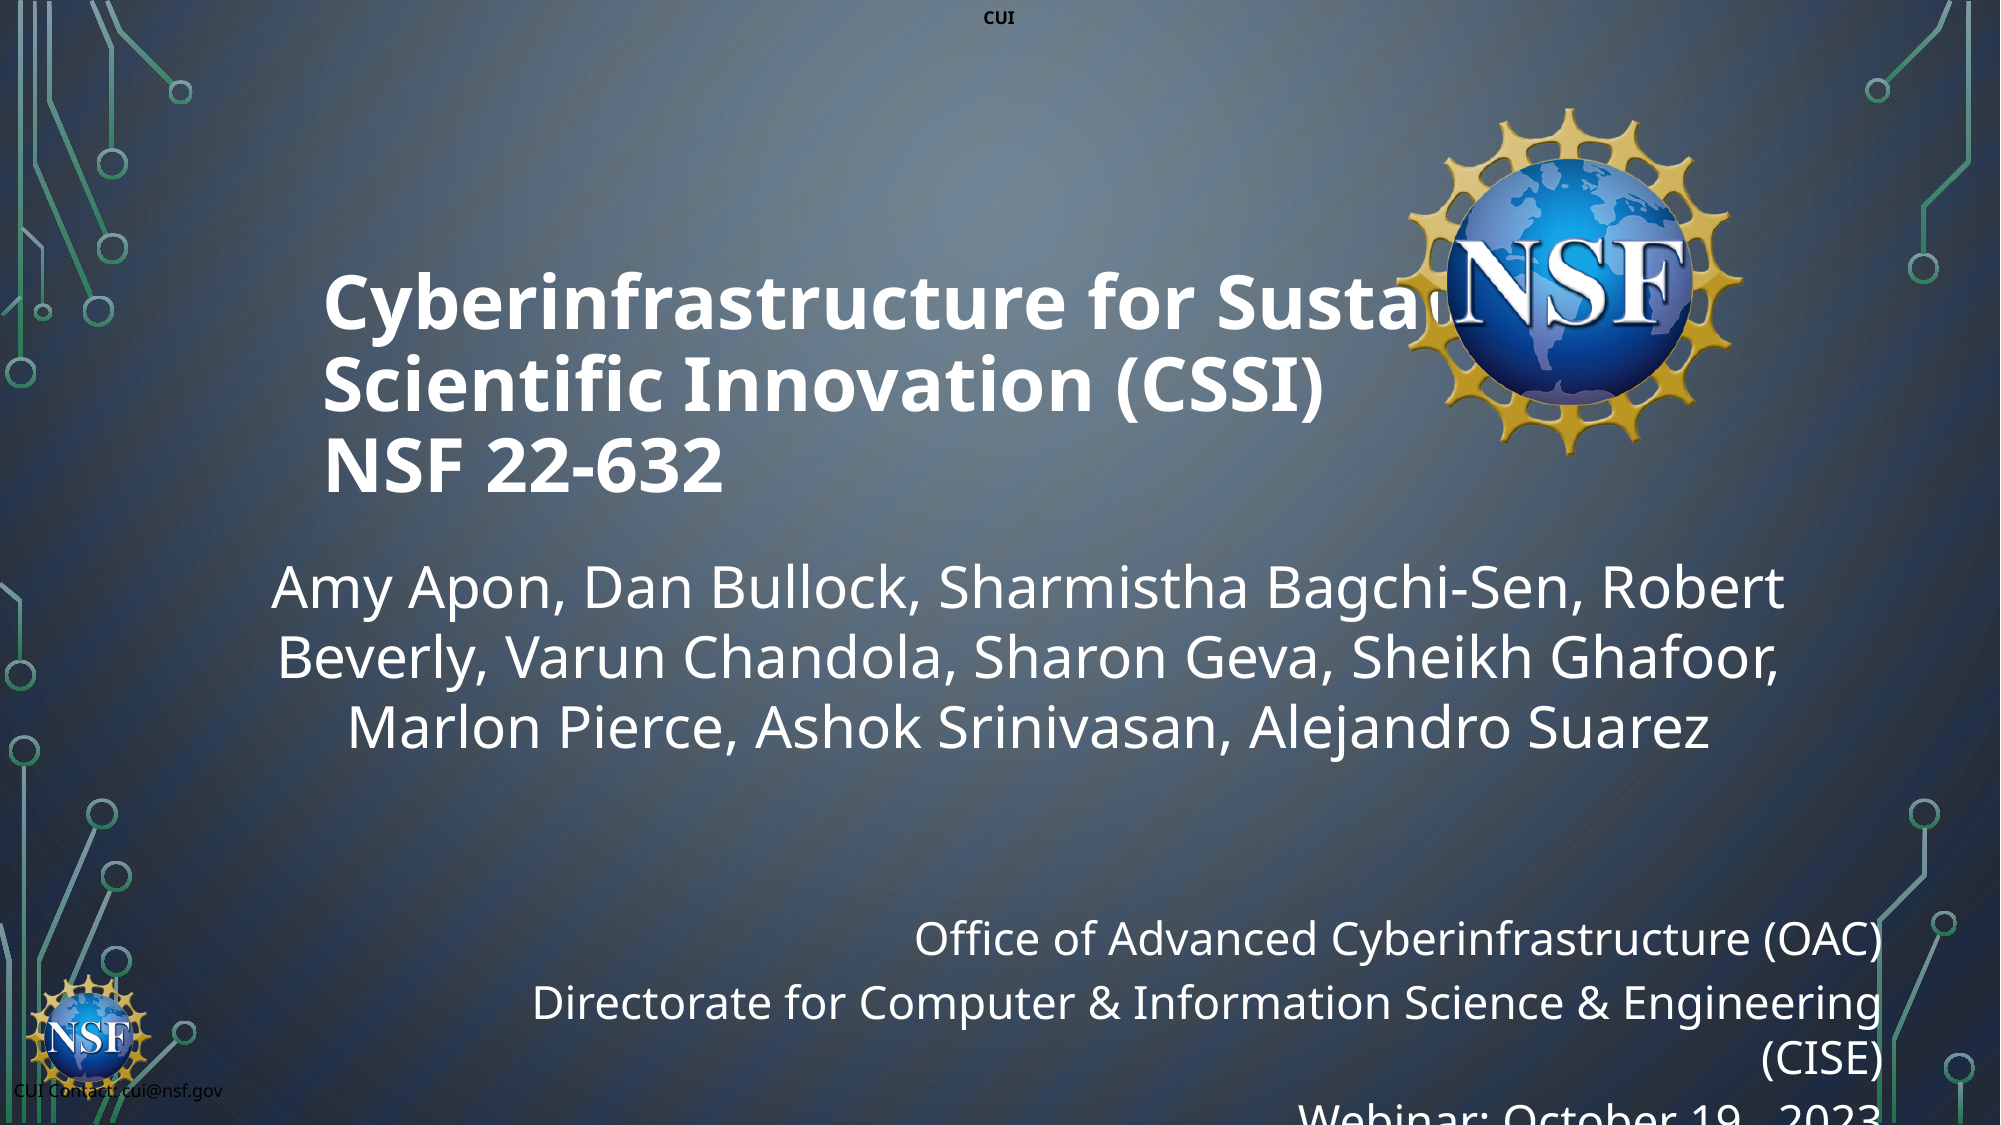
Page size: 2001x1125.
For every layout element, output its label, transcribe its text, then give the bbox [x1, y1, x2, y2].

text_box Amy Apon, Dan Bullock, Sharmistha Bagchi-Sen, Robert Beverly, Varun Chandola, Sharon Geva, Sheikh Ghafoor, Marlon Pierce, Ashok Srinivasan, Alejandro Suarez Office of Advanced Cyberinfrastructure (OAC) Directorate for Computer & Information Science & Engineering (CISE) Webinar: October 19, 2023 [159, 543, 1899, 1064]
text_box CUI Contact: cui@nsf.gov [0, 1072, 238, 1109]
text_box CUI [968, 0, 1030, 36]
title Cyberinfrastructure for Sustained Scientific Innovation (CSSI) NSF 22-632 [307, 184, 1750, 543]
picture [1390, 101, 1748, 461]
